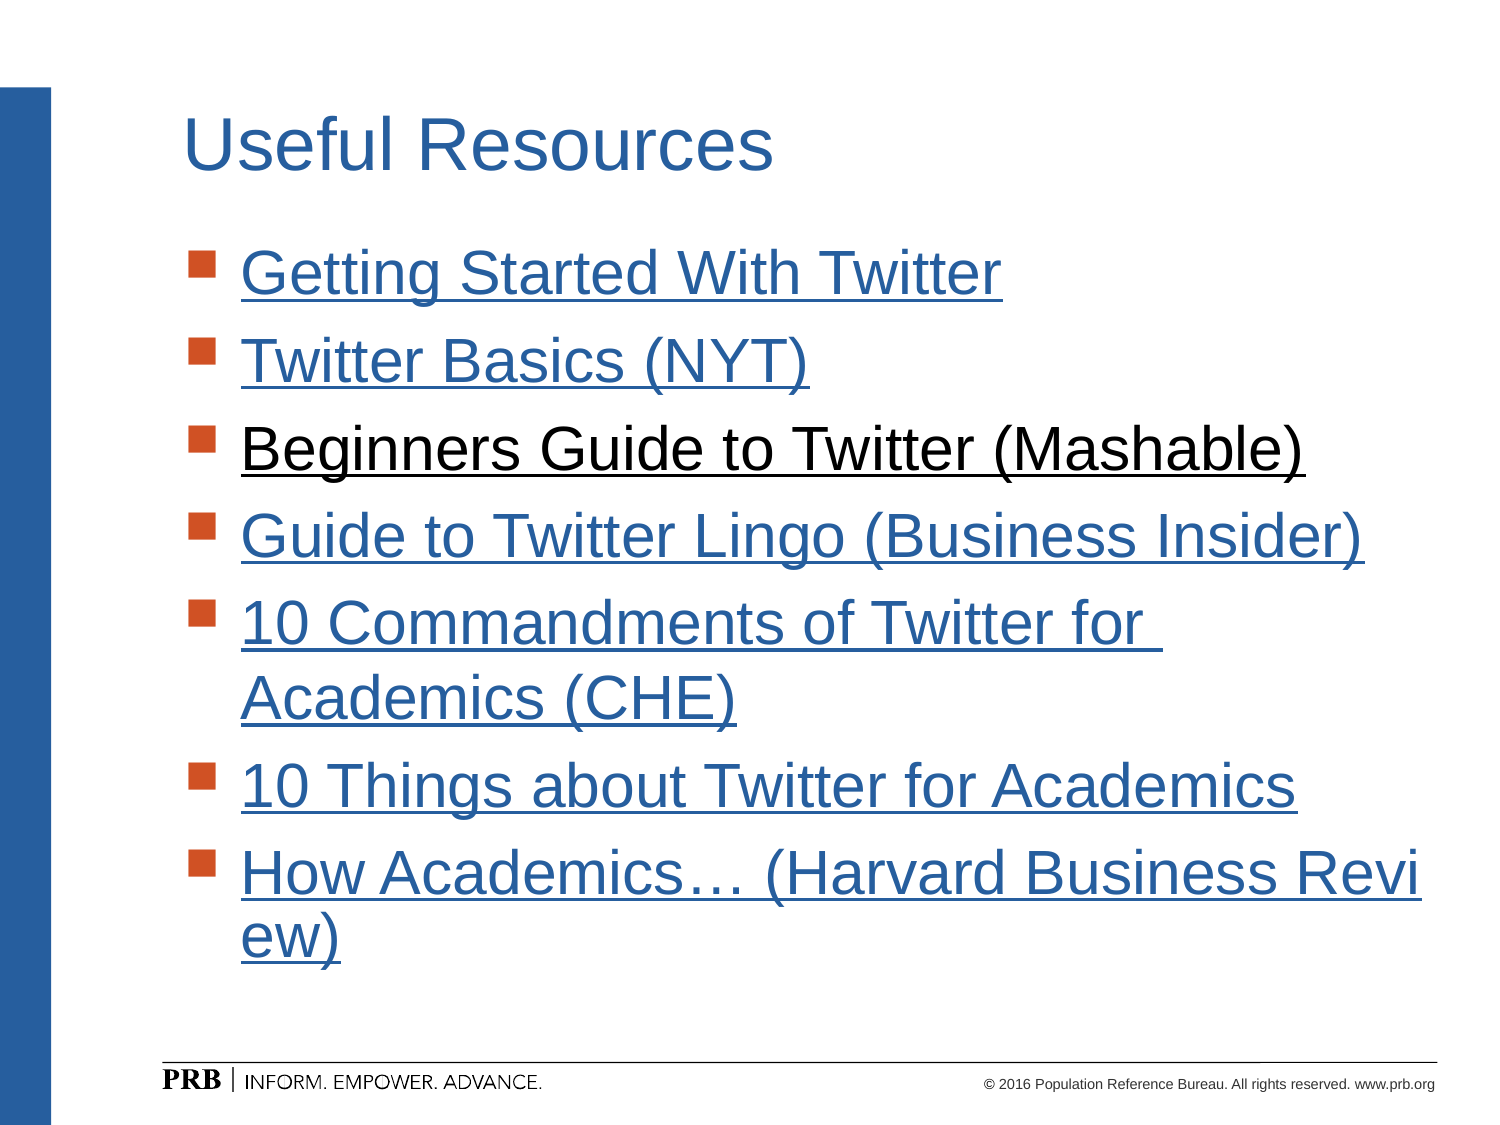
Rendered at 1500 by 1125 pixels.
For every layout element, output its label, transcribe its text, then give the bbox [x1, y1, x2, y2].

title Useful Resources [167, 87, 1438, 251]
list Getting Started With Twitter Twitter Basics (NYT) Beginners Guide to Twitter (Mashable) Guide to Twitter Lingo (Business Insider) 10 Commandments of Twitter for Academics (CHE) 10 Things about Twitter for Academics How Academics… (Harvard Business Review) [169, 224, 1438, 1038]
